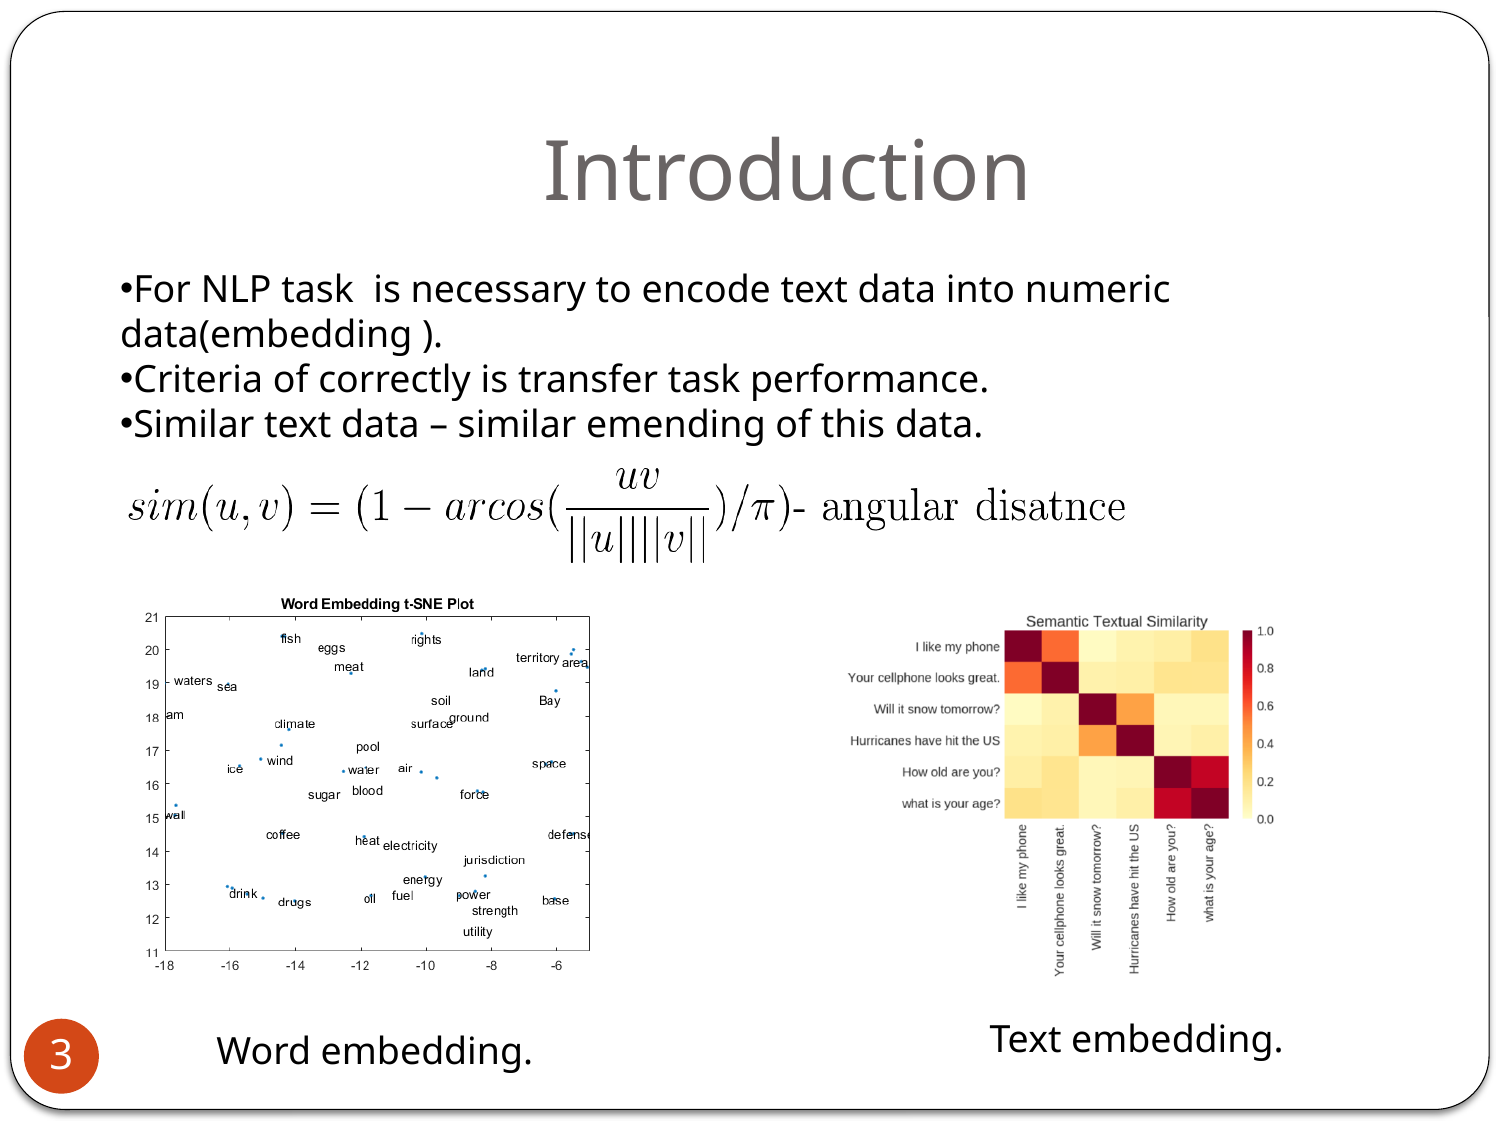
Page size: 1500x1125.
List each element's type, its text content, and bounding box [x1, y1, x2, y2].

text_box For NLP task is necessary to encode text data into numeric data(embedding ). Criteria of correctly is transfer task performance. Similar text data – similar emending of this data. [105, 257, 1313, 453]
slide_number 3 [23, 1018, 99, 1094]
picture [93, 585, 641, 997]
text_box Word embedding. [140, 1019, 610, 1080]
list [820, 585, 1362, 996]
title Introduction [150, 45, 1425, 233]
picture [128, 468, 1126, 563]
text_box Text embedding. [902, 1007, 1372, 1068]
